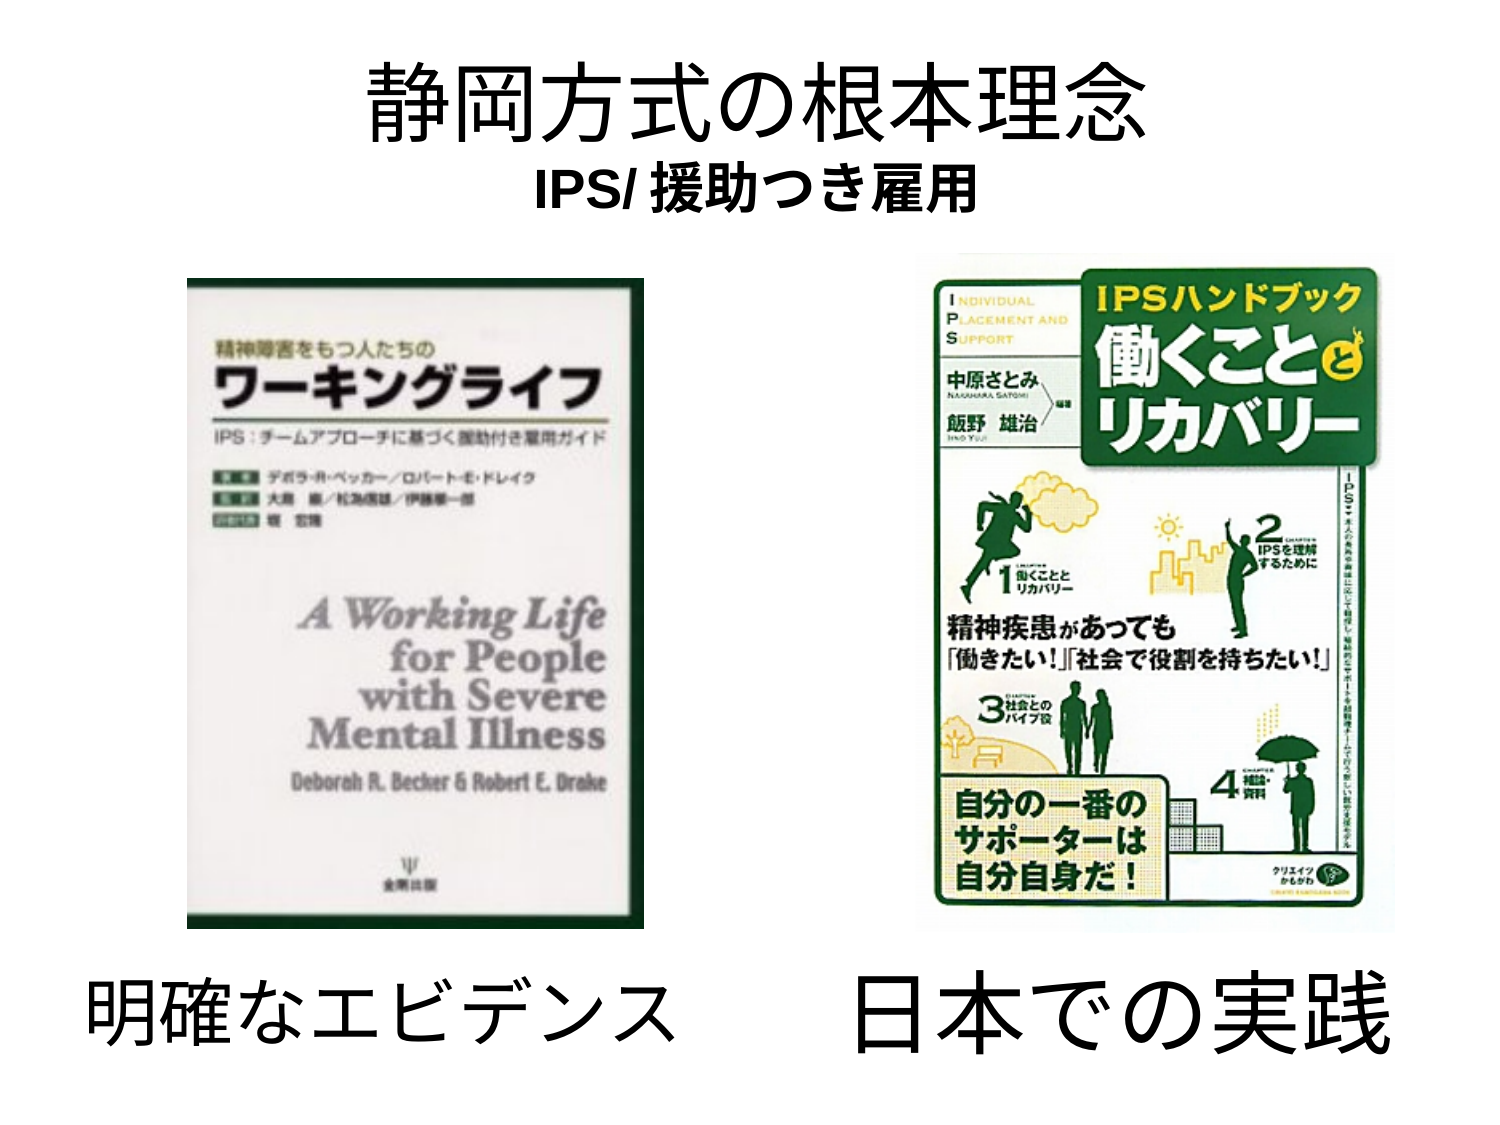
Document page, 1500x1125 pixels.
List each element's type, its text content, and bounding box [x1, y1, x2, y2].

text_box 静岡方式の根本理念 IPS/援助つき雇用 [119, 40, 1395, 228]
picture [915, 253, 1396, 934]
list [187, 278, 644, 929]
text_box 明確なエビデンス [62, 916, 704, 1105]
title 日本での実践 [797, 916, 1439, 1105]
